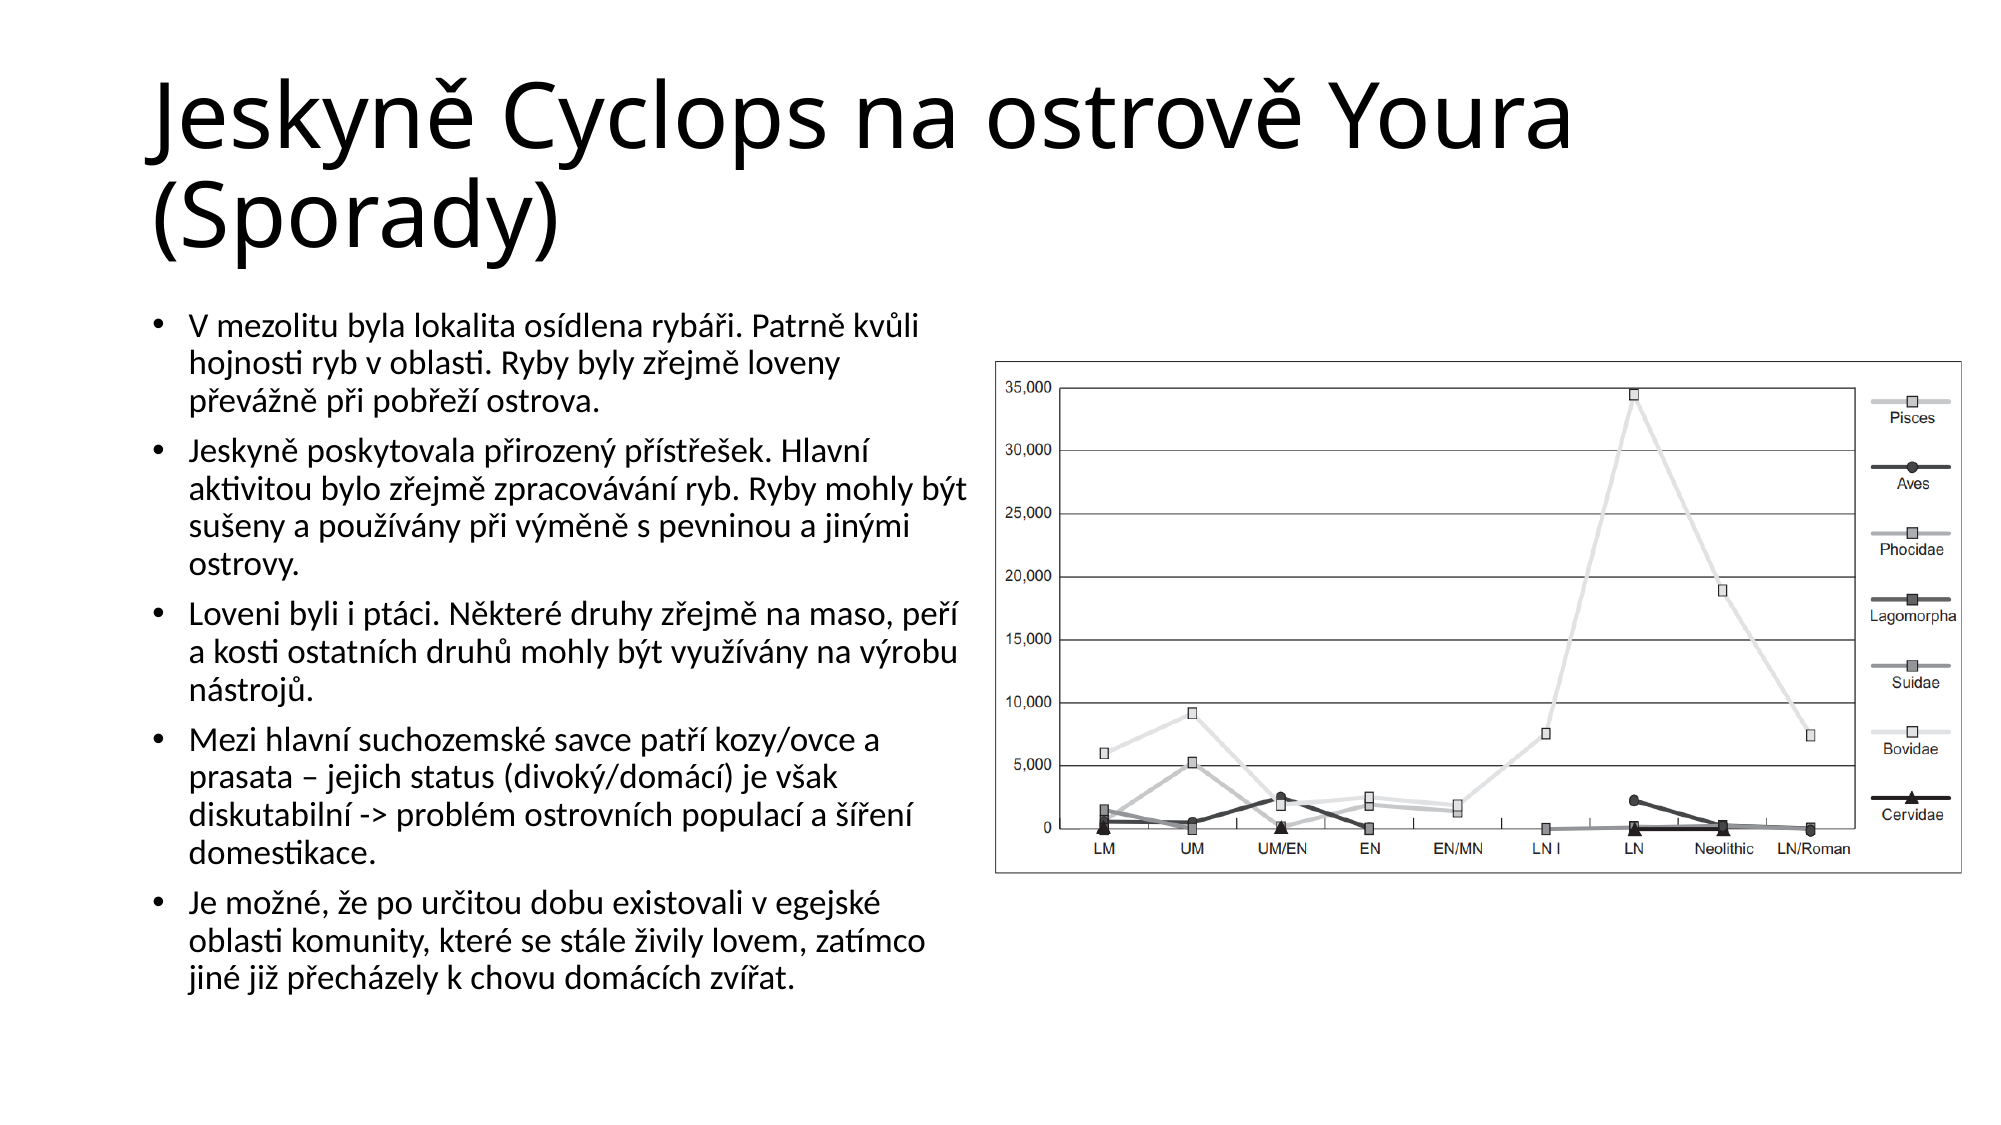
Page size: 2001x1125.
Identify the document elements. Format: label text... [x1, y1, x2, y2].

list V mezolitu byla lokalita osídlena rybáři. Patrně kvůli hojnosti ryb v oblasti. Ryby byly zřejmě loveny převážně při pobřeží ostrova. Jeskyně poskytovala přirozený přístřešek. Hlavní aktivitou bylo zřejmě zpracovávání ryb. Ryby mohly být sušeny a používány při výměně s pevninou a jinými ostrovy. Loveni byli i ptáci. Některé druhy zřejmě na maso, peří a kosti ostatních druhů mohly být využívány na výrobu nástrojů. Mezi hlavní suchozemské savce patří kozy/ovce a prasata – jejich status (divoký/domácí) je však diskutabilní -> problém ostrovních populací a šíření domestikace. Je možné, že po určitou dobu existovali v egejské oblasti komunity, které se stále živily lovem, zatímco jiné již přecházely k chovu domácích zvířat. [137, 299, 988, 1014]
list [987, 346, 1971, 881]
title Jeskyně Cyclops na ostrově Youra (Sporady) [137, 59, 1863, 278]
